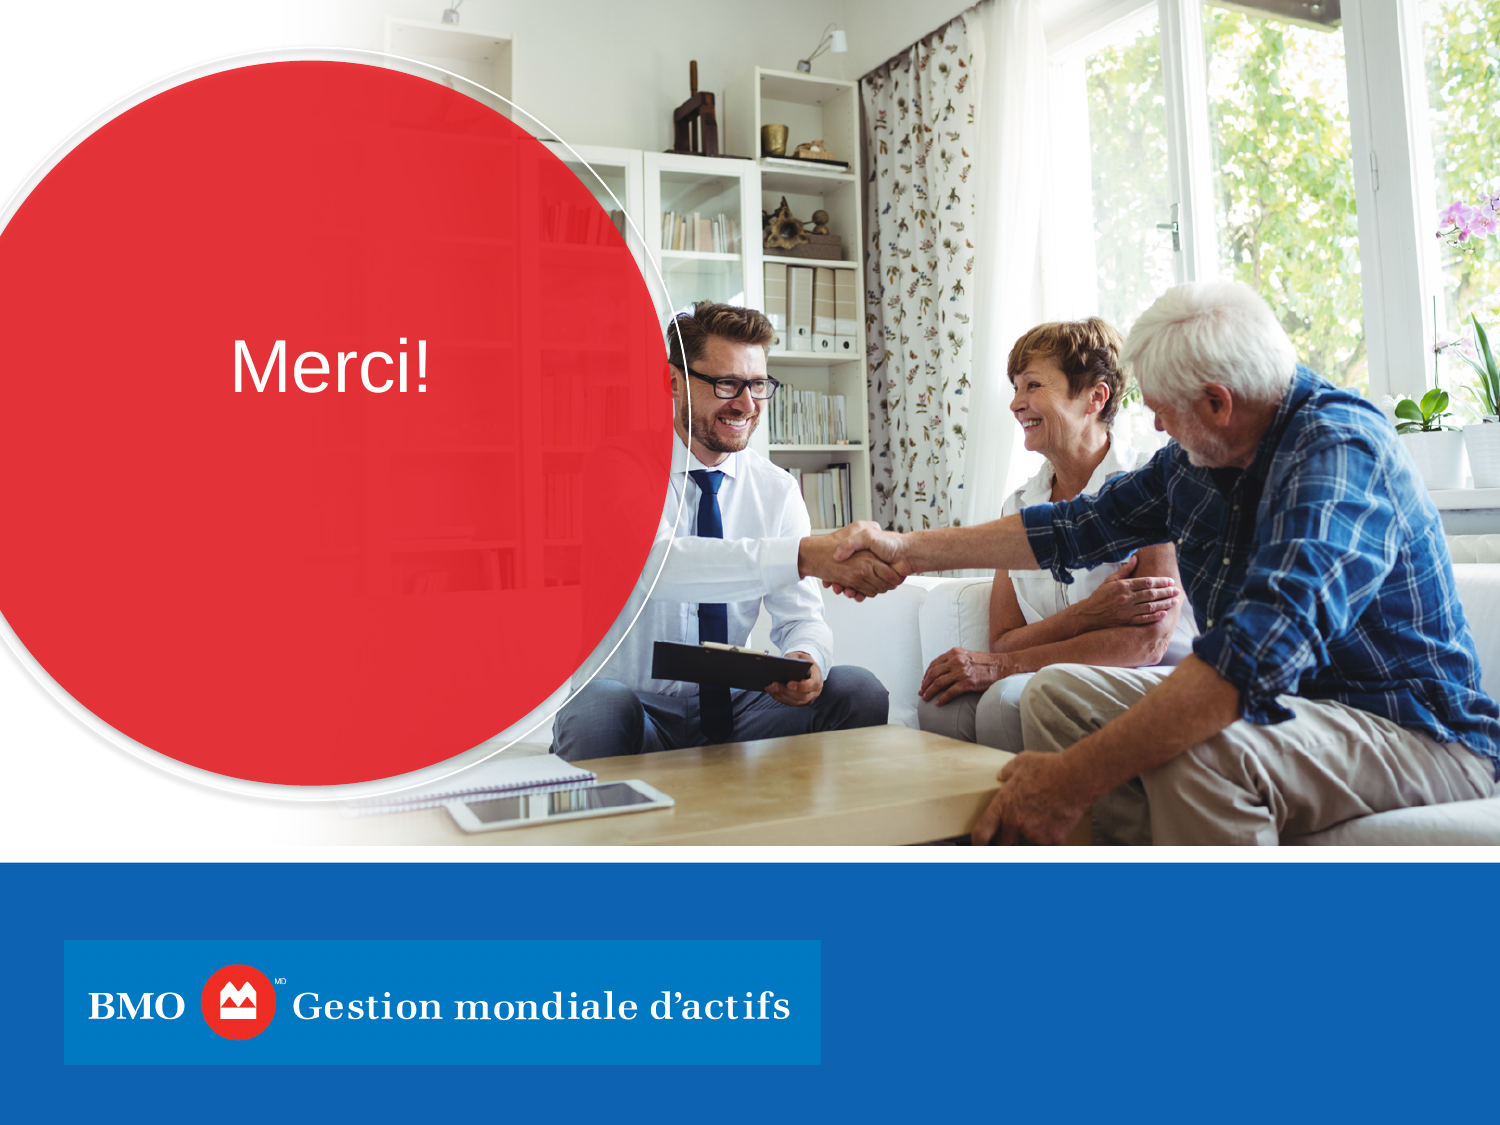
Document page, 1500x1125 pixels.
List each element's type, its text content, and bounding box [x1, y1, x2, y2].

title Merci! [75, 200, 588, 525]
picture [0, 0, 1500, 1125]
picture [249, 49, 689, 798]
